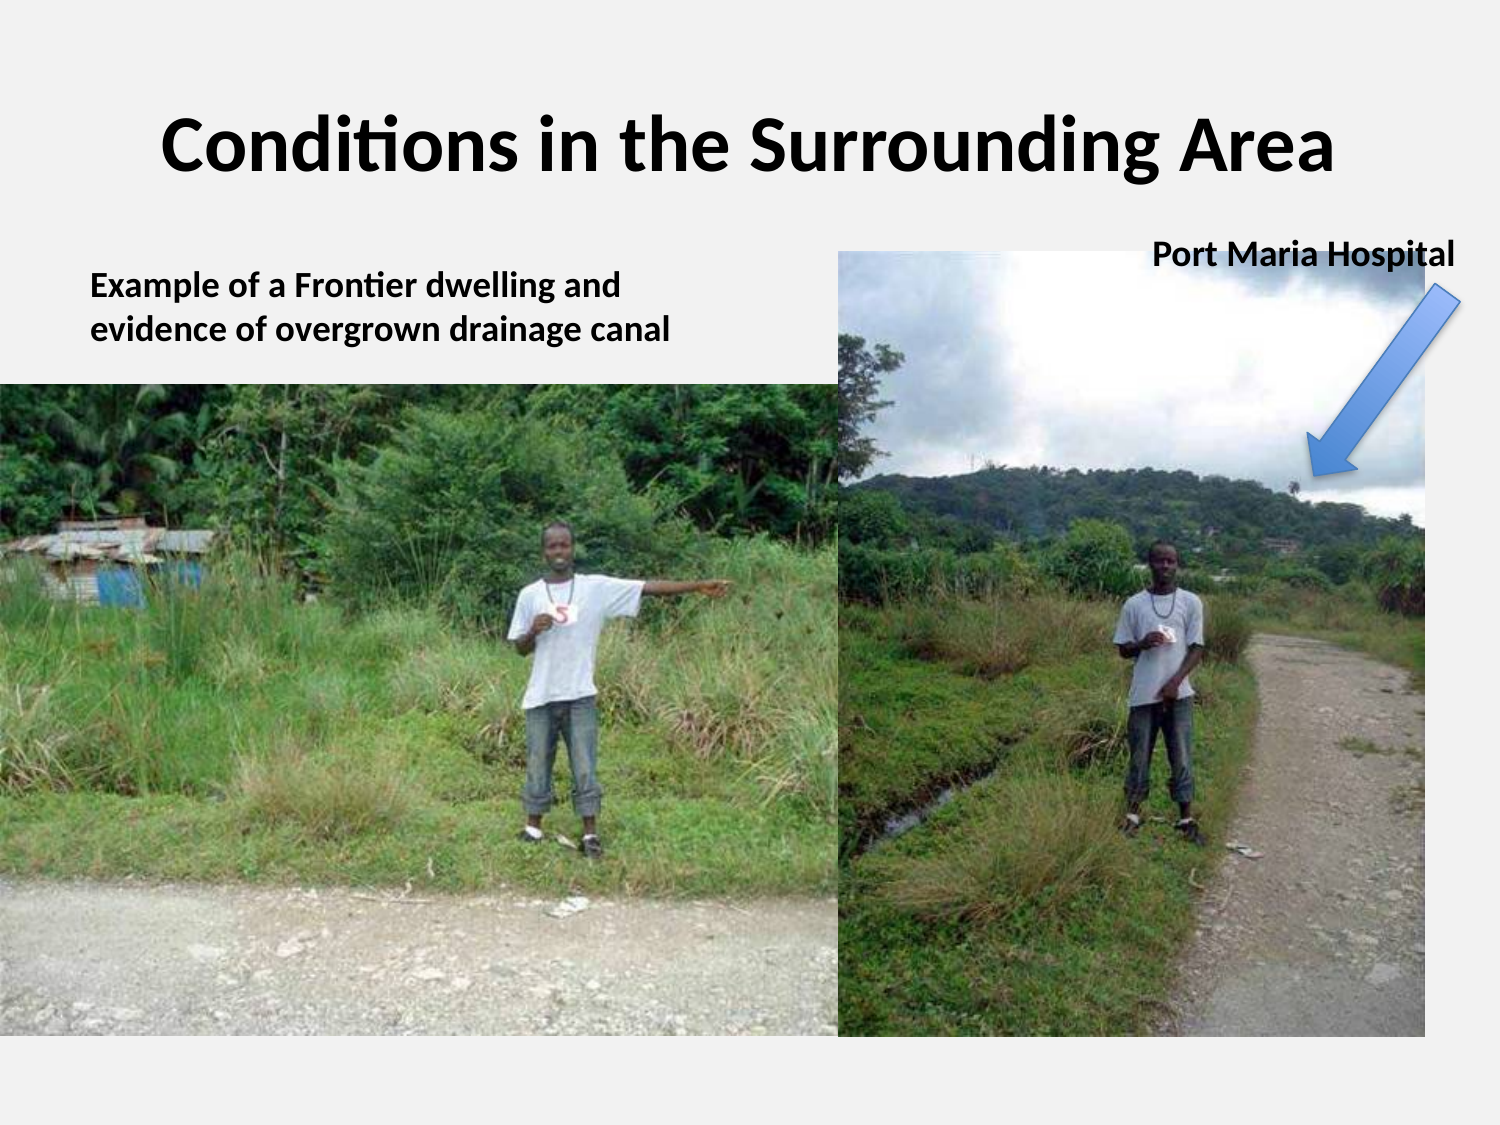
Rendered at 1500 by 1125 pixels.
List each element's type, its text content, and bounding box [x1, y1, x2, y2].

list Example of a Frontier dwelling and evidence of overgrown drainage canal [75, 251, 738, 357]
text_box Port Maria Hospital [1137, 221, 1472, 282]
text_box [1429, 282, 1461, 346]
picture [0, 251, 1426, 1037]
title Conditions in the Surrounding Area [75, 45, 1425, 233]
